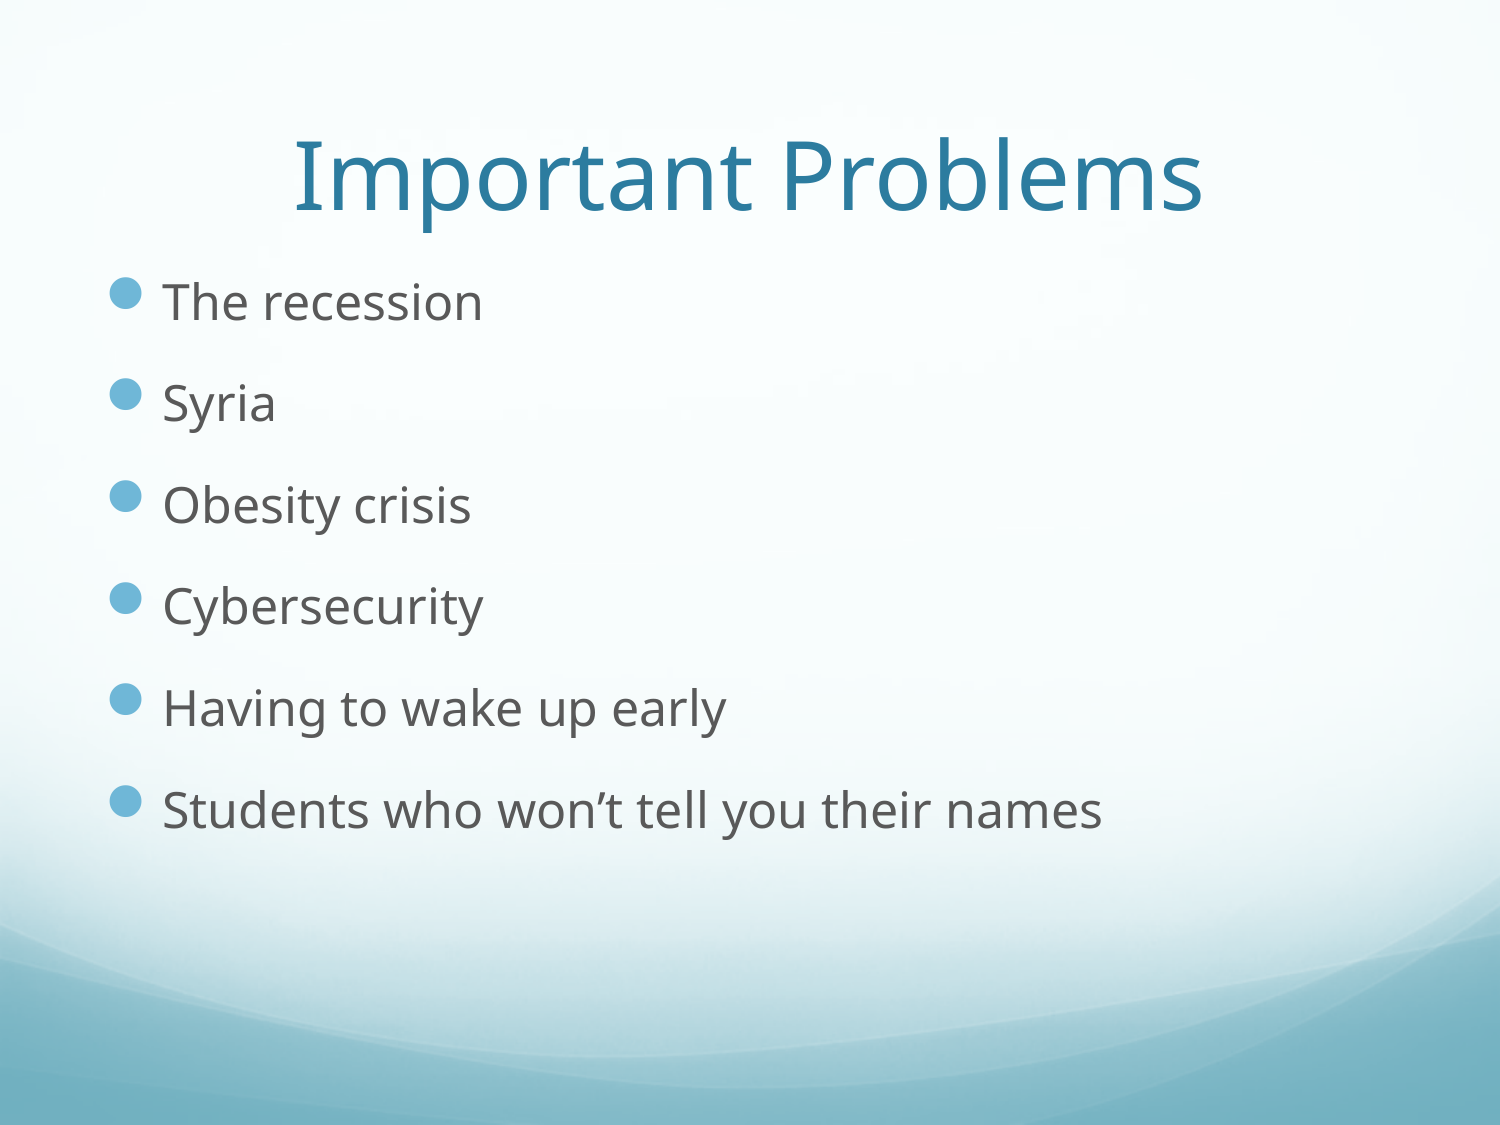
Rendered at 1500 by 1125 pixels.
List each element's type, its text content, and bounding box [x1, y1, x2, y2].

list The recession Syria Obesity crisis Cybersecurity Having to wake up early Students who won’t tell you their names [90, 262, 1410, 975]
title Important Problems [90, 17, 1410, 237]
